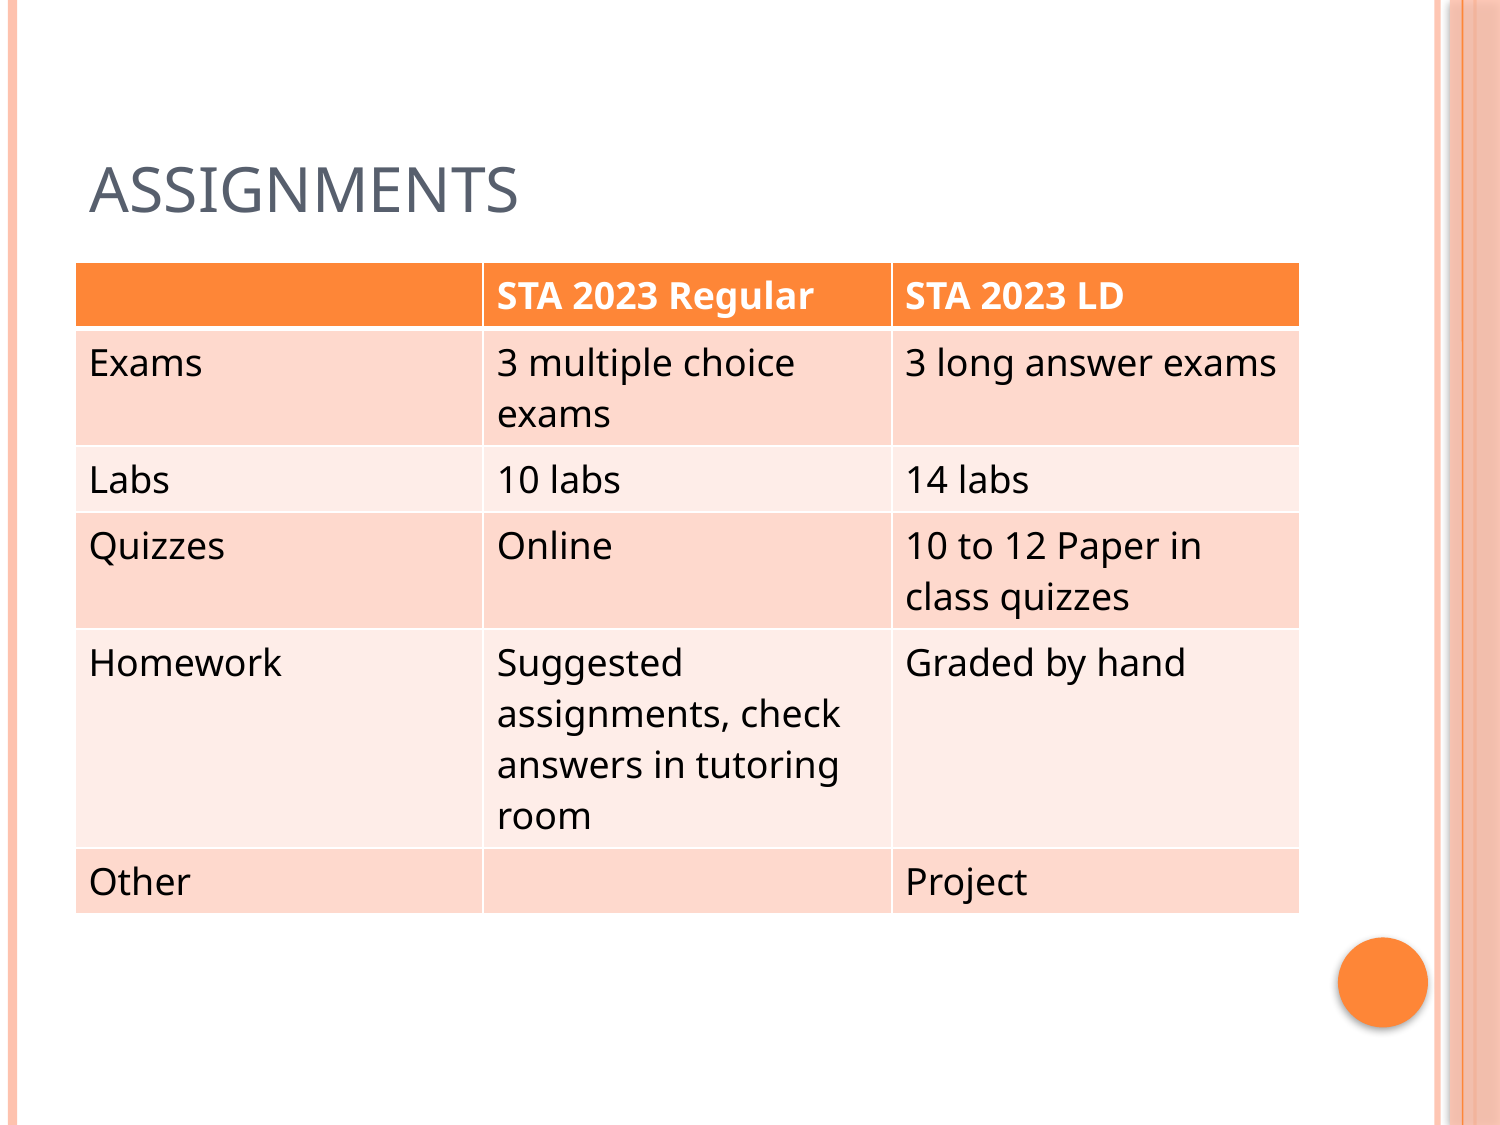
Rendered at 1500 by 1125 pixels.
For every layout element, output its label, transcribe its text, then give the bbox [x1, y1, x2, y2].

table_cell [484, 849, 891, 913]
table_cell 14 labs [893, 447, 1299, 511]
table_header [76, 263, 482, 326]
table_cell Homework [76, 630, 482, 847]
table_cell Quizzes [76, 513, 482, 628]
table_cell Suggested assignments, check answers in tutoring room [484, 630, 891, 847]
table_cell 3 multiple choice exams [484, 331, 891, 445]
table_cell Online [484, 513, 891, 628]
table_header STA 2023 Regular [484, 263, 891, 326]
table_cell 10 labs [484, 447, 891, 511]
table_cell Other [76, 849, 482, 913]
table_cell Labs [76, 447, 482, 511]
table_header STA 2023 LD [893, 263, 1299, 326]
table_cell Exams [76, 331, 482, 445]
table_cell Project [893, 849, 1299, 913]
title Assignments [75, 45, 1300, 233]
table_cell 10 to 12 Paper in class quizzes [893, 513, 1299, 628]
table_cell Graded by hand [893, 630, 1299, 847]
table_cell 3 long answer exams [893, 331, 1299, 445]
